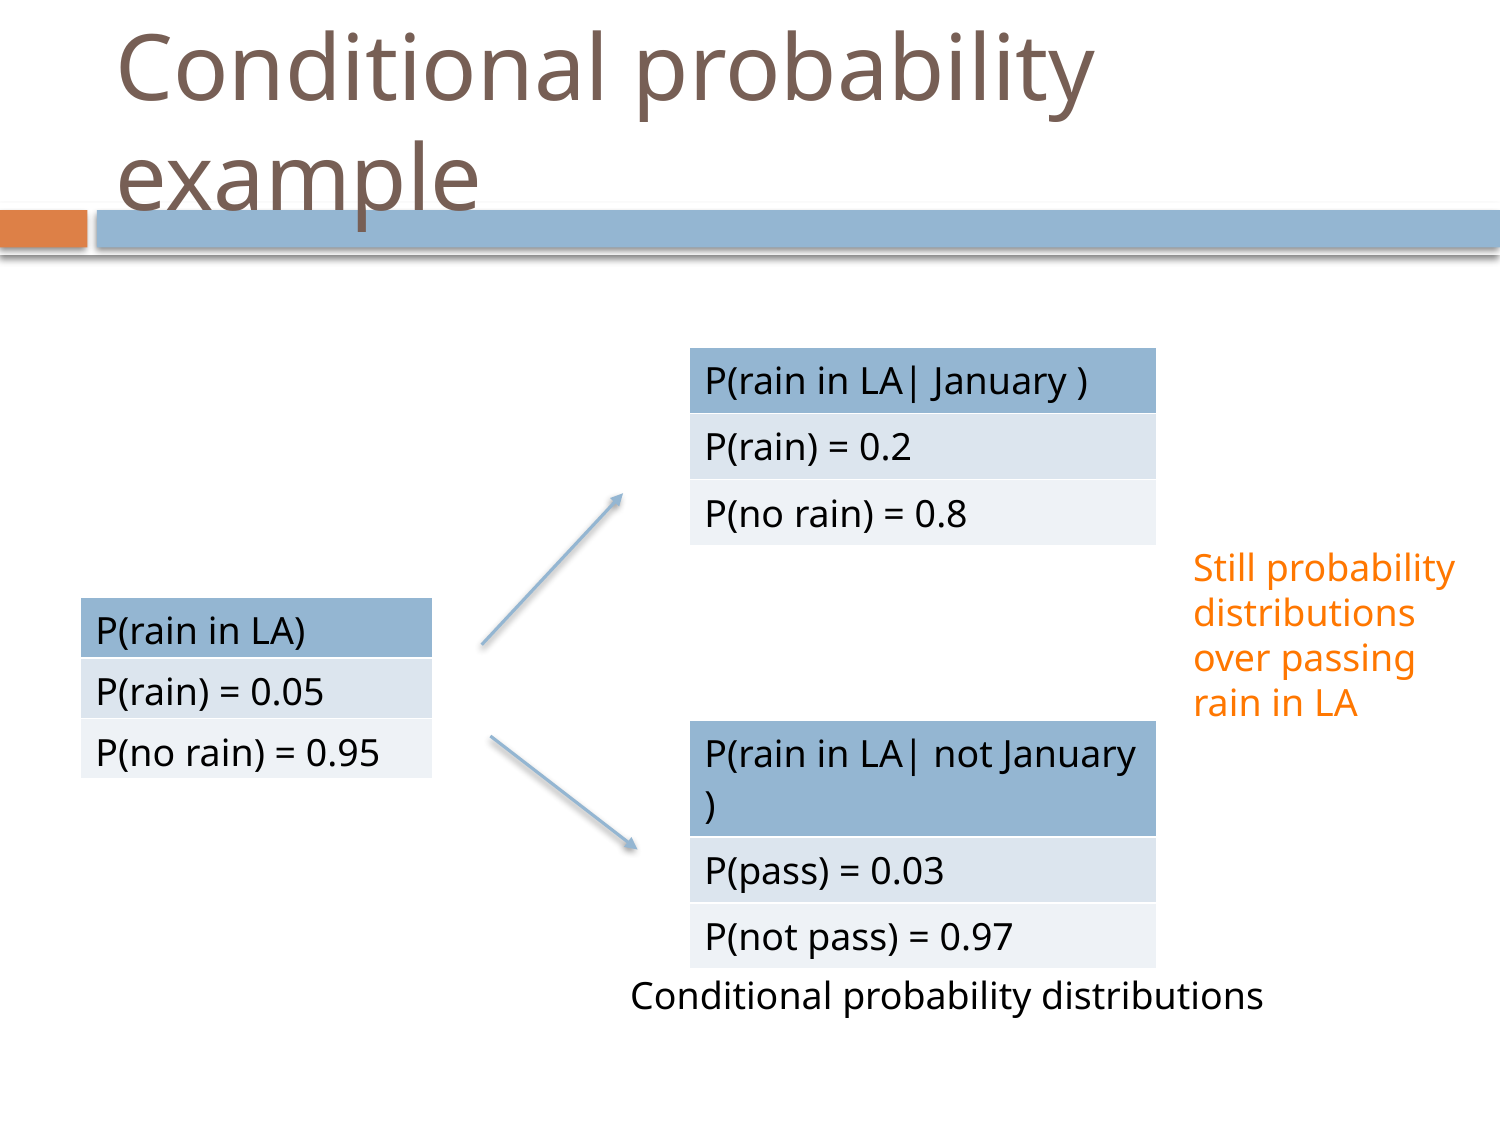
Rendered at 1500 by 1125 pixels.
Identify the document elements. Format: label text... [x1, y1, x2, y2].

table_cell P(no rain) = 0.95 [81, 719, 432, 778]
table_header P(rain in LA| January ) [690, 348, 1156, 413]
table_cell P(pass) = 0.03 [690, 838, 1156, 902]
text_box Still probability distributions over passing rain in LA [1178, 536, 1500, 732]
table_header P(rain in LA| not January ) [690, 721, 1156, 836]
table_cell P(not pass) = 0.97 [690, 904, 1156, 964]
title Conditional probability example [100, 37, 1438, 200]
table_cell P(rain) = 0.05 [81, 659, 432, 718]
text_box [490, 735, 638, 850]
table_cell P(no rain) = 0.8 [690, 480, 1156, 545]
table_header P(rain in LA) [81, 598, 432, 657]
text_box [481, 492, 624, 645]
text_box Conditional probability distributions [615, 964, 1280, 1025]
table_cell P(rain) = 0.2 [690, 414, 1156, 479]
